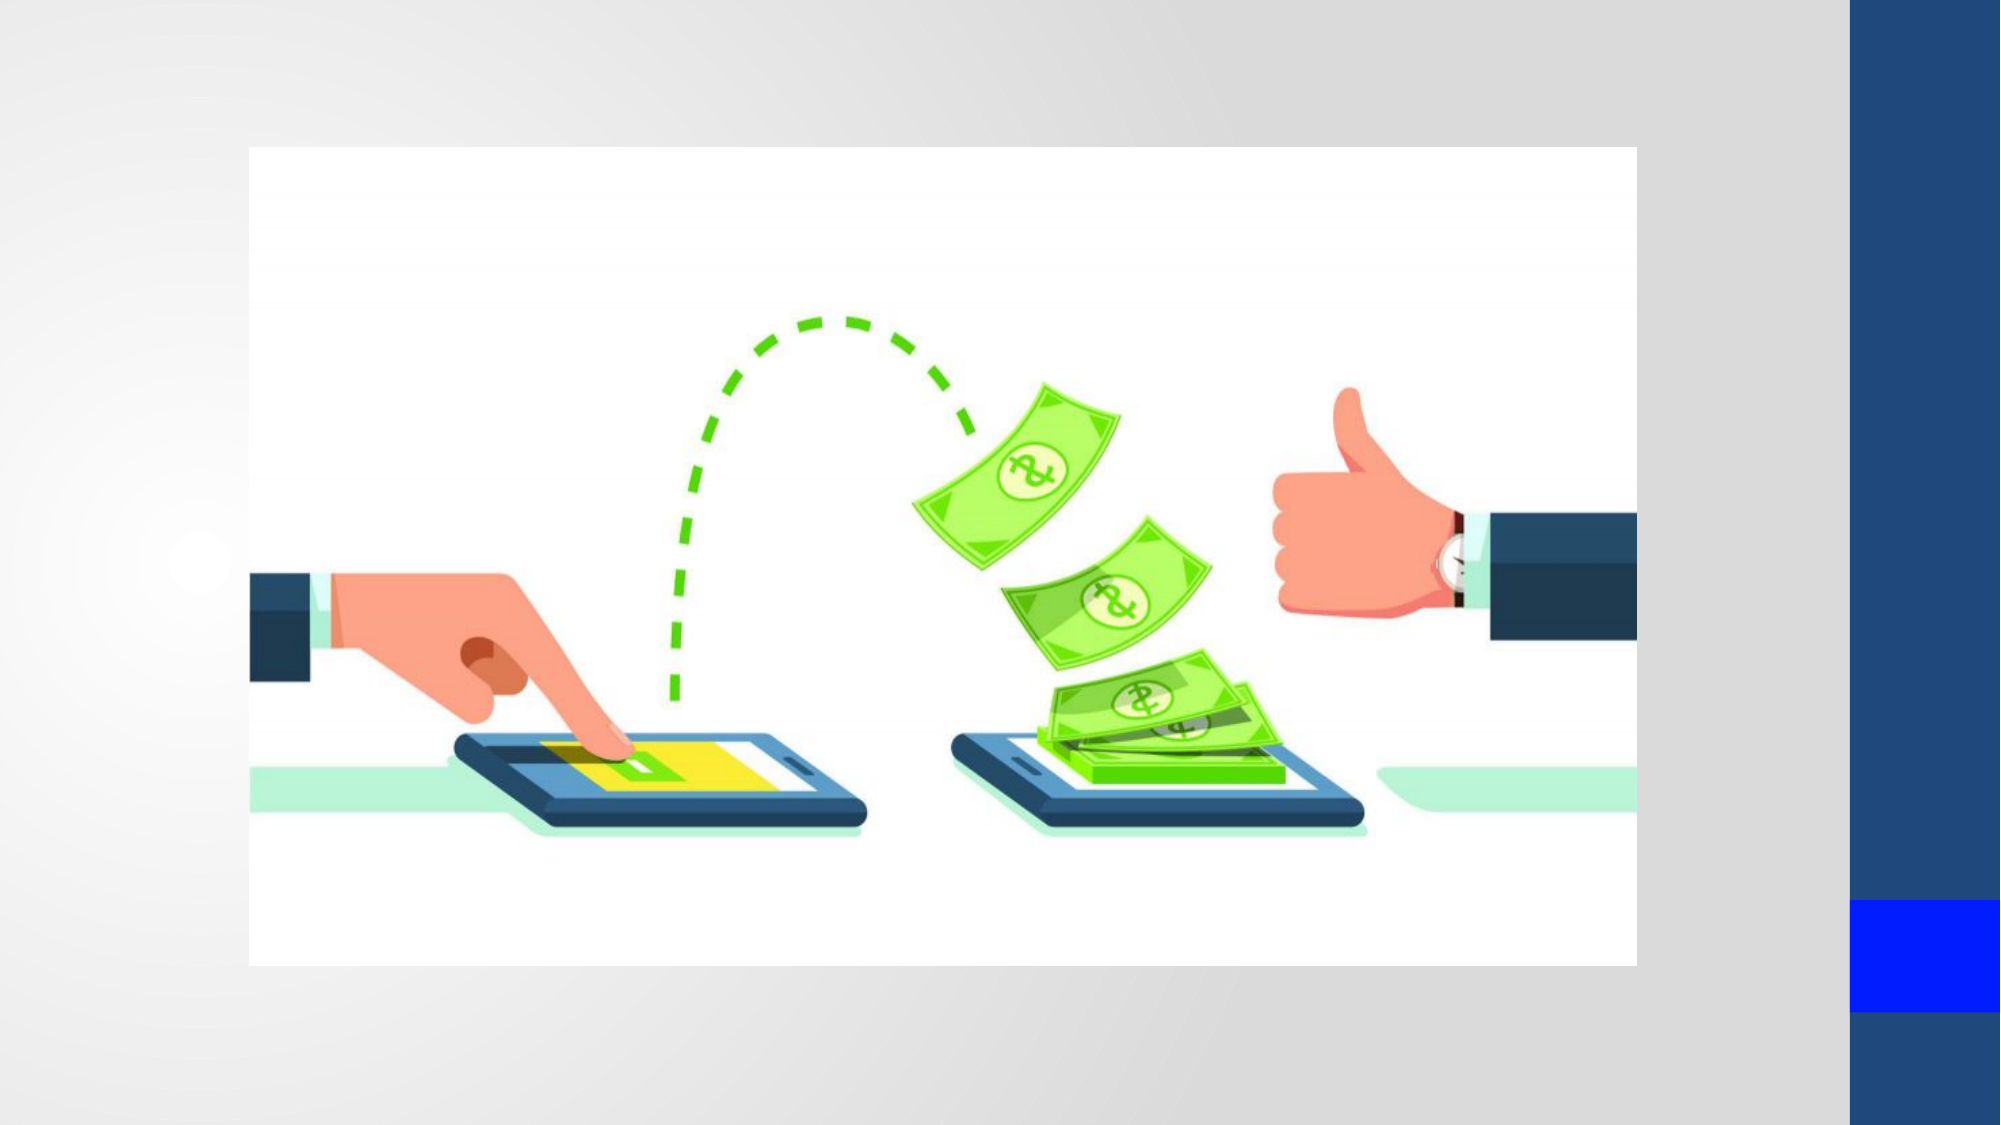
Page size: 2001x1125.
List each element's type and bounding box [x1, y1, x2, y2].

picture [249, 146, 1638, 967]
